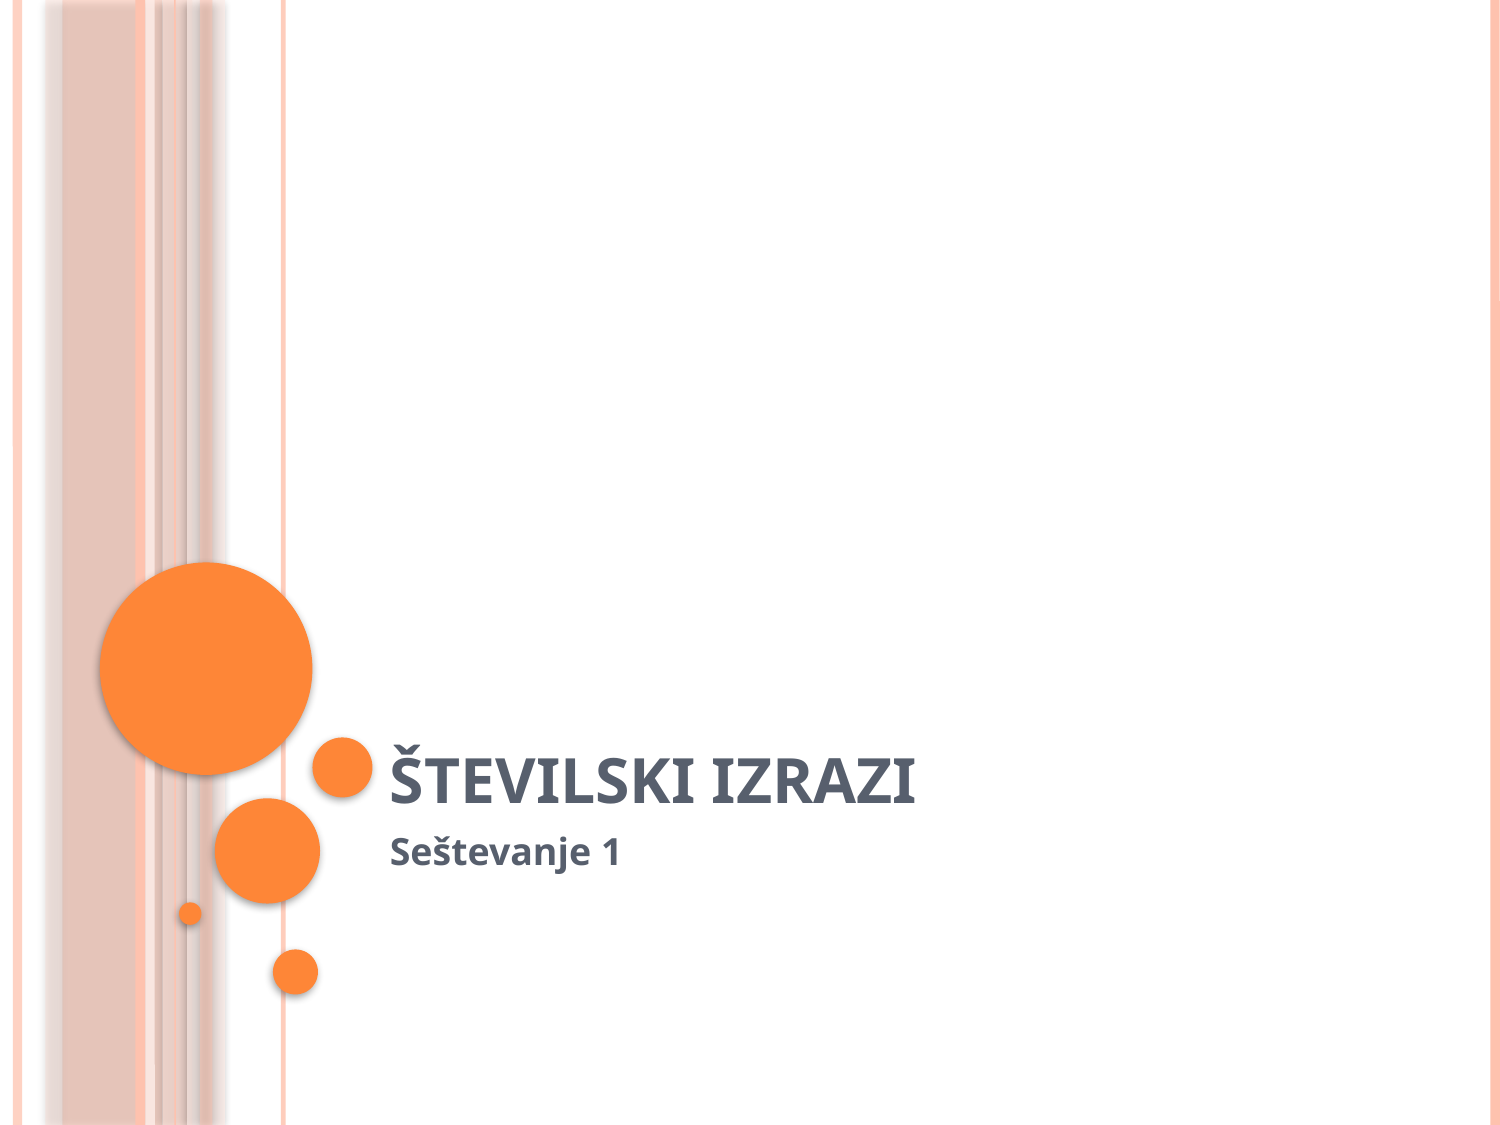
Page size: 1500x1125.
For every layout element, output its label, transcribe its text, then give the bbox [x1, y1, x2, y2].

title Številski izrazi [375, 512, 1388, 820]
subtitle Seštevanje 1 [375, 820, 1388, 1046]
